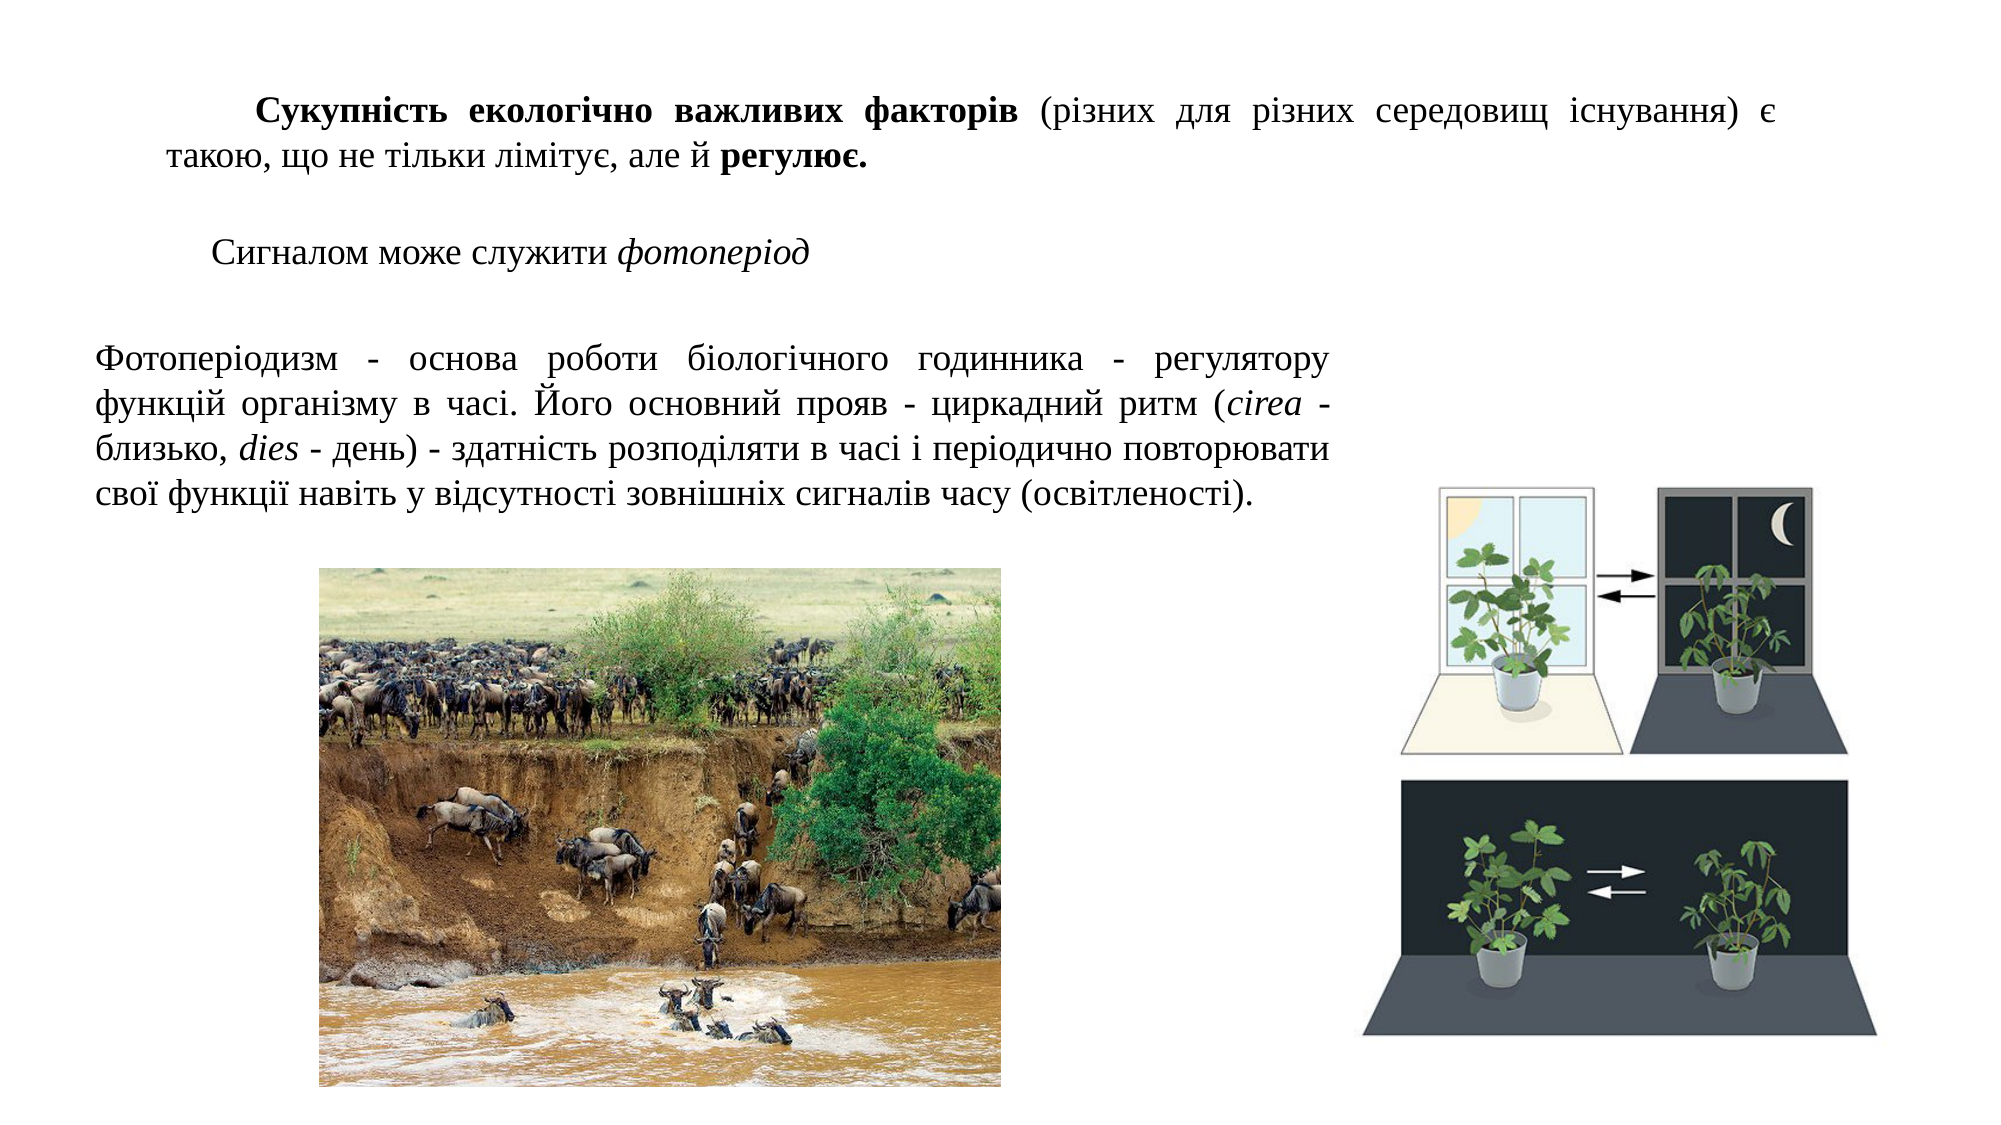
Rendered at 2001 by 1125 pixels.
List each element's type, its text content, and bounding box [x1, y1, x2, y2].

text_box Сигналом може служити фотоперіод [196, 220, 1197, 280]
text_box Фотоперіодизм - основа роботи біологічного годинника - регулятору функцій організму в часі. Його основний прояв - циркадний ритм (cirea - близько, dies - день) - здатність розподіляти в часі і періодично повторювати свої функції навіть у відсутності зовнішніх сигналів часу (освітленості). [80, 325, 1346, 521]
text_box Сукупність екологічно важливих факторів (різних для різних середовищ існування) є такою, що не тільки лімітує, але й регулює. [151, 77, 1792, 183]
picture [319, 568, 1001, 1087]
picture [1345, 468, 1893, 1048]
